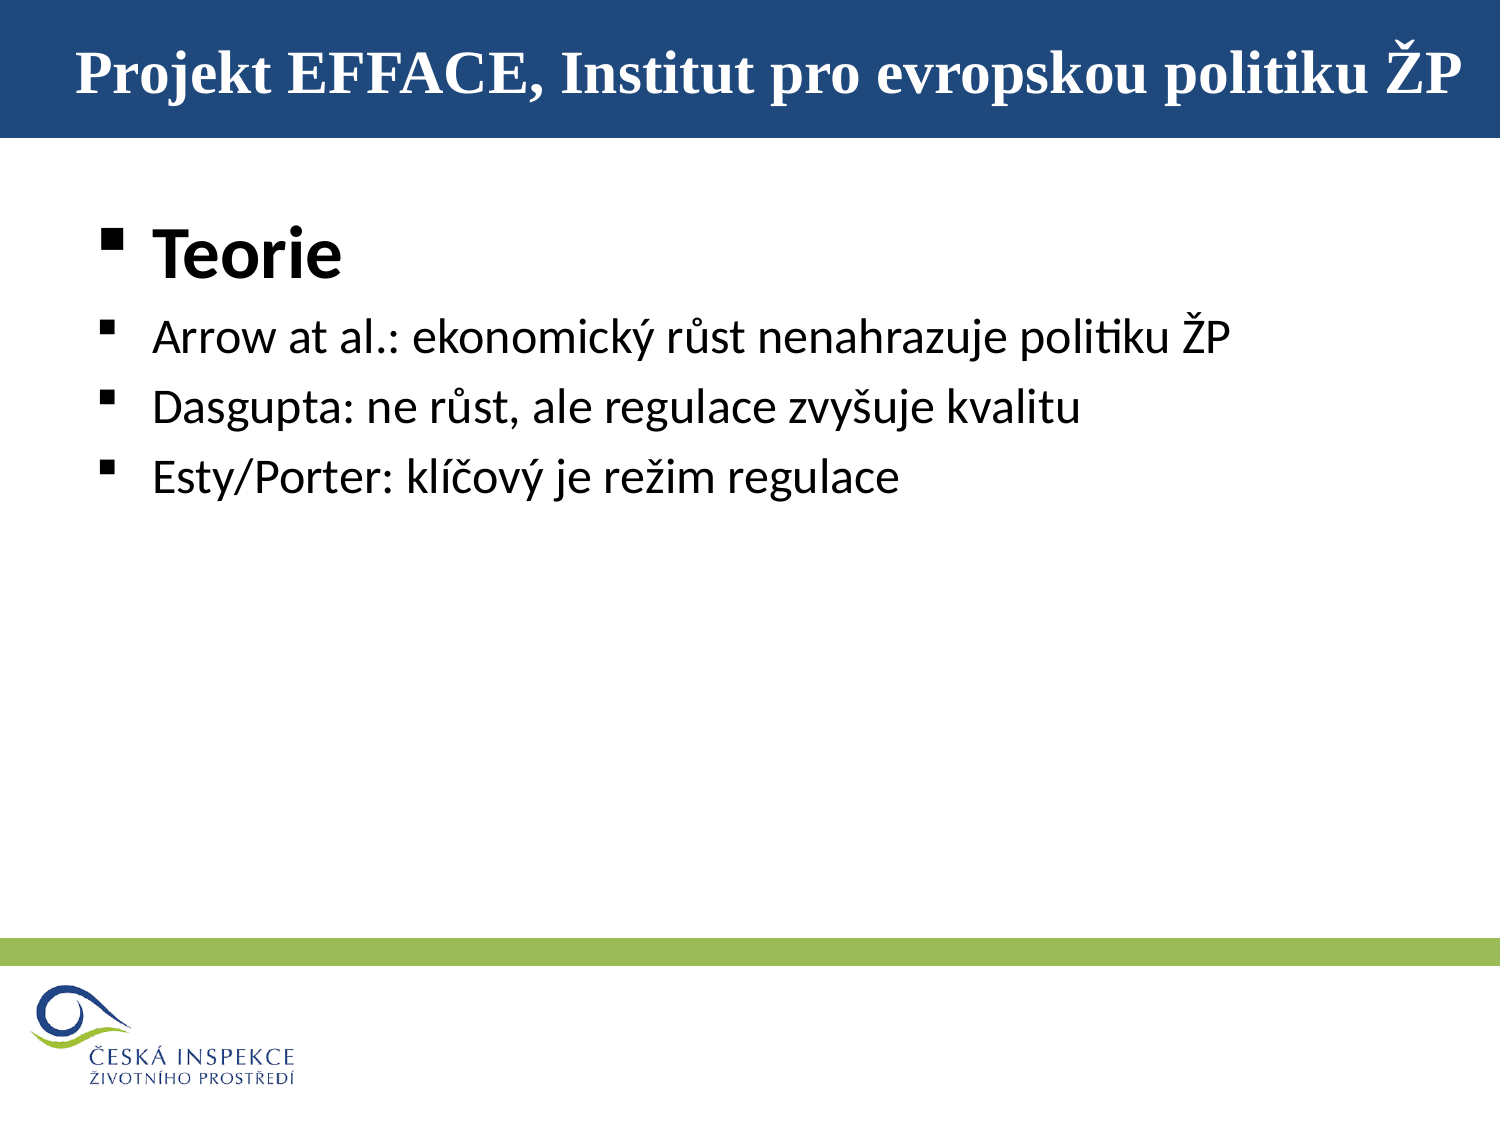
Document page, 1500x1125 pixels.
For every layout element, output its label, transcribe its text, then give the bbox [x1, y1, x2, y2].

text_box [0, 938, 1500, 966]
picture [26, 983, 301, 1094]
list Teorie Arrow at al.: ekonomický růst nenahrazuje politiku ŽP Dasgupta: ne růst, ale regulace zvyšuje kvalitu Esty/Porter: klíčový je režim regulace [80, 196, 1431, 894]
title Projekt EFFACE, Institut pro evropskou politiku ŽP [0, 0, 1500, 138]
